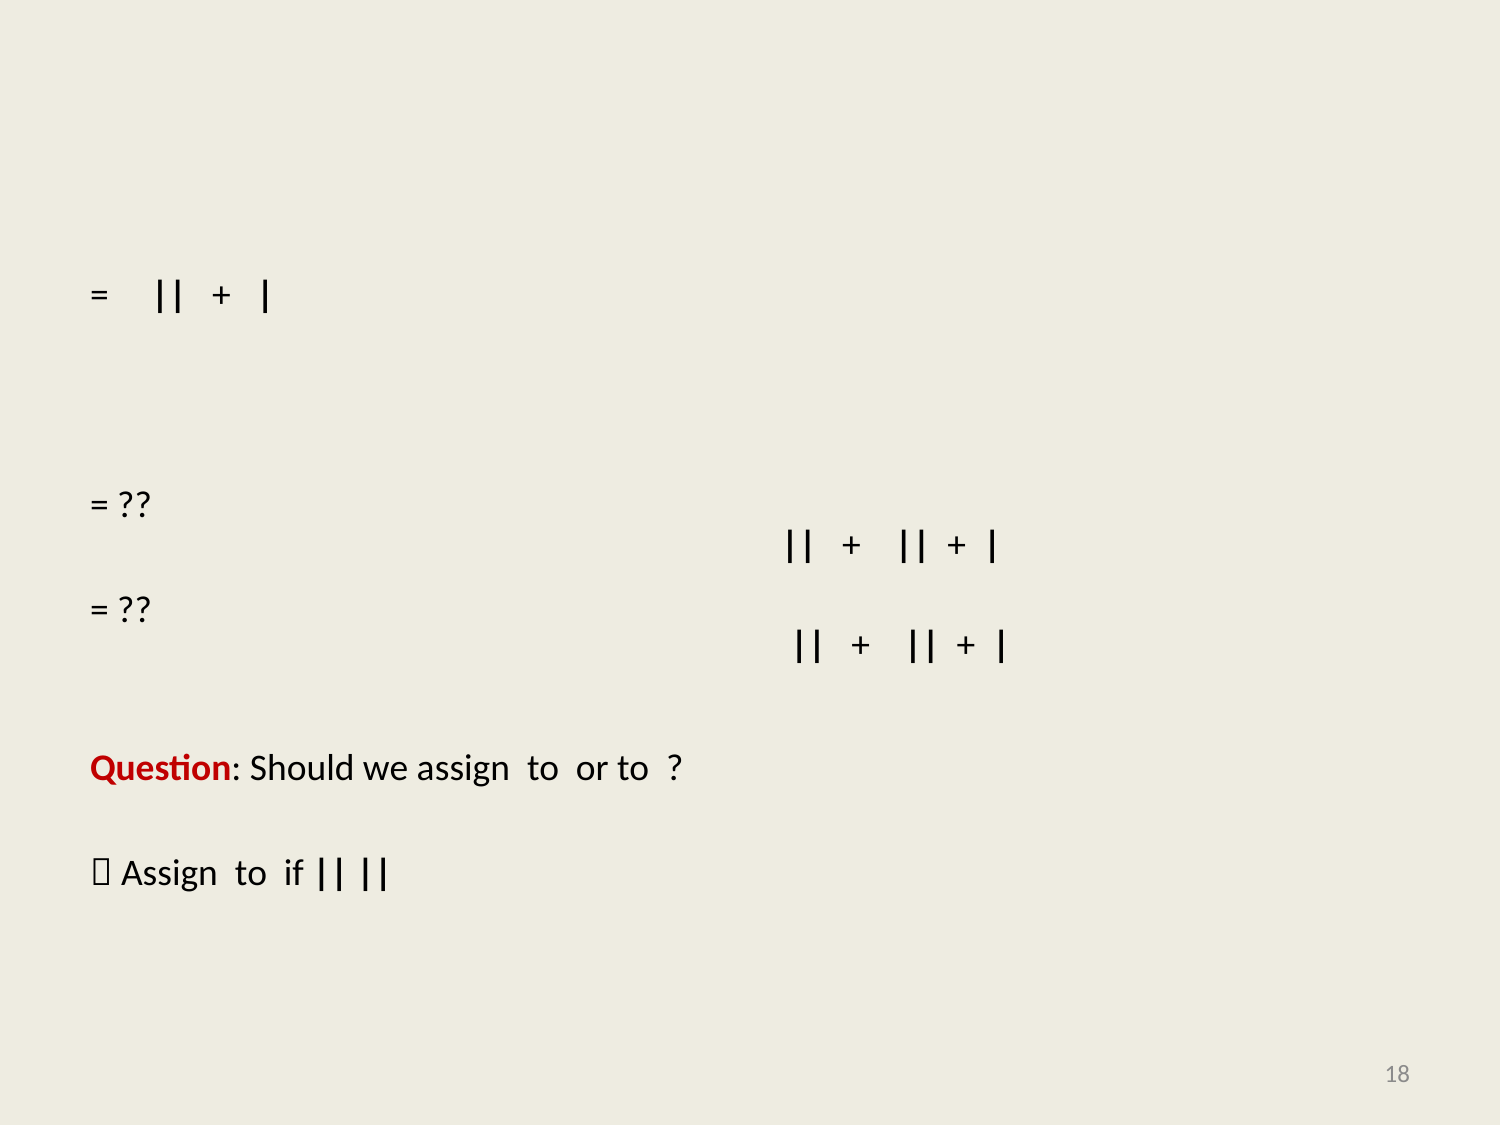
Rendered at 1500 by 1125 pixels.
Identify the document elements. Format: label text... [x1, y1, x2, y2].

slide_number 18 [1074, 1042, 1425, 1103]
